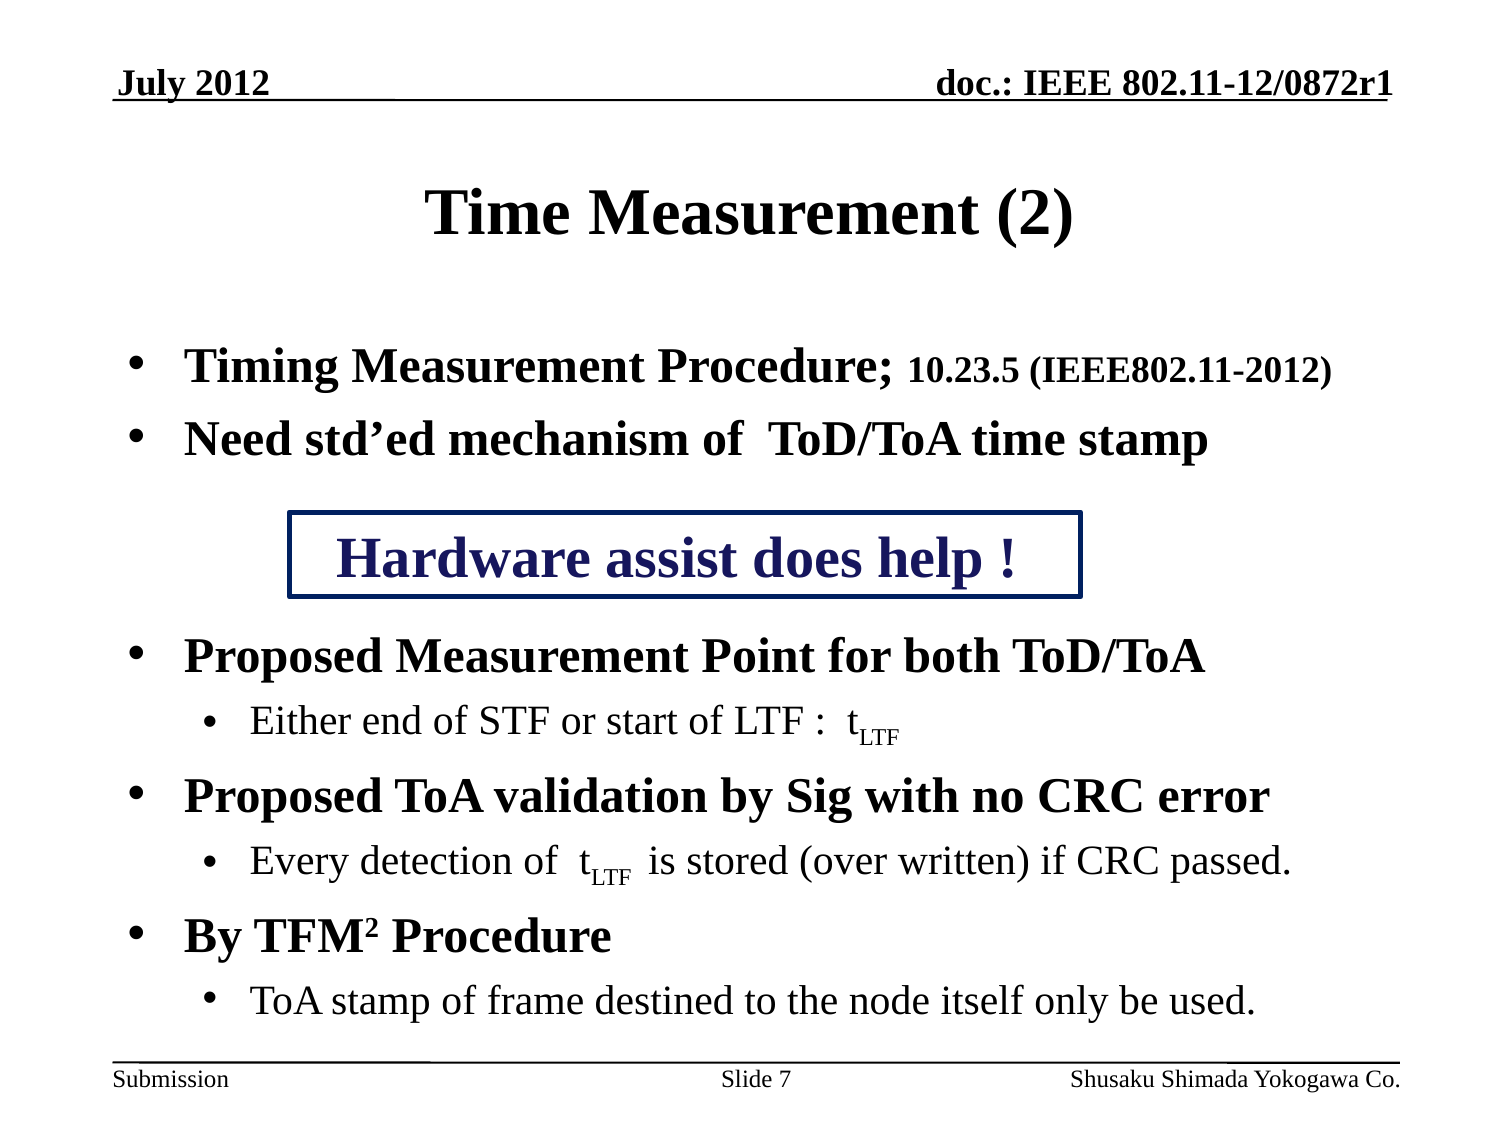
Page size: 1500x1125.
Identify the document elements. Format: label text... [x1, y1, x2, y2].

title Time Measurement (2) [112, 111, 1388, 303]
text_box Hardware assist does help ! [289, 512, 1081, 597]
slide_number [116, 58, 507, 104]
slide_number Slide 7 [712, 1061, 800, 1123]
list Timing Measurement Procedure; 10.23.5 (IEEE802.11-2012) Need std’ed mechanism of ToD/ToA time stamp Proposed Measurement Point for both ToD/ToA Either end of STF or start of LTF : tLTF Proposed ToA validation by Sig with no CRC error Every detection of tLTF is stored (over written) if CRC passed. By TFM2 Procedure ToA stamp of frame destined to the node itself only be used. [112, 324, 1388, 1016]
footer Shusaku Shimada Yokogawa Co. [950, 1061, 1402, 1095]
